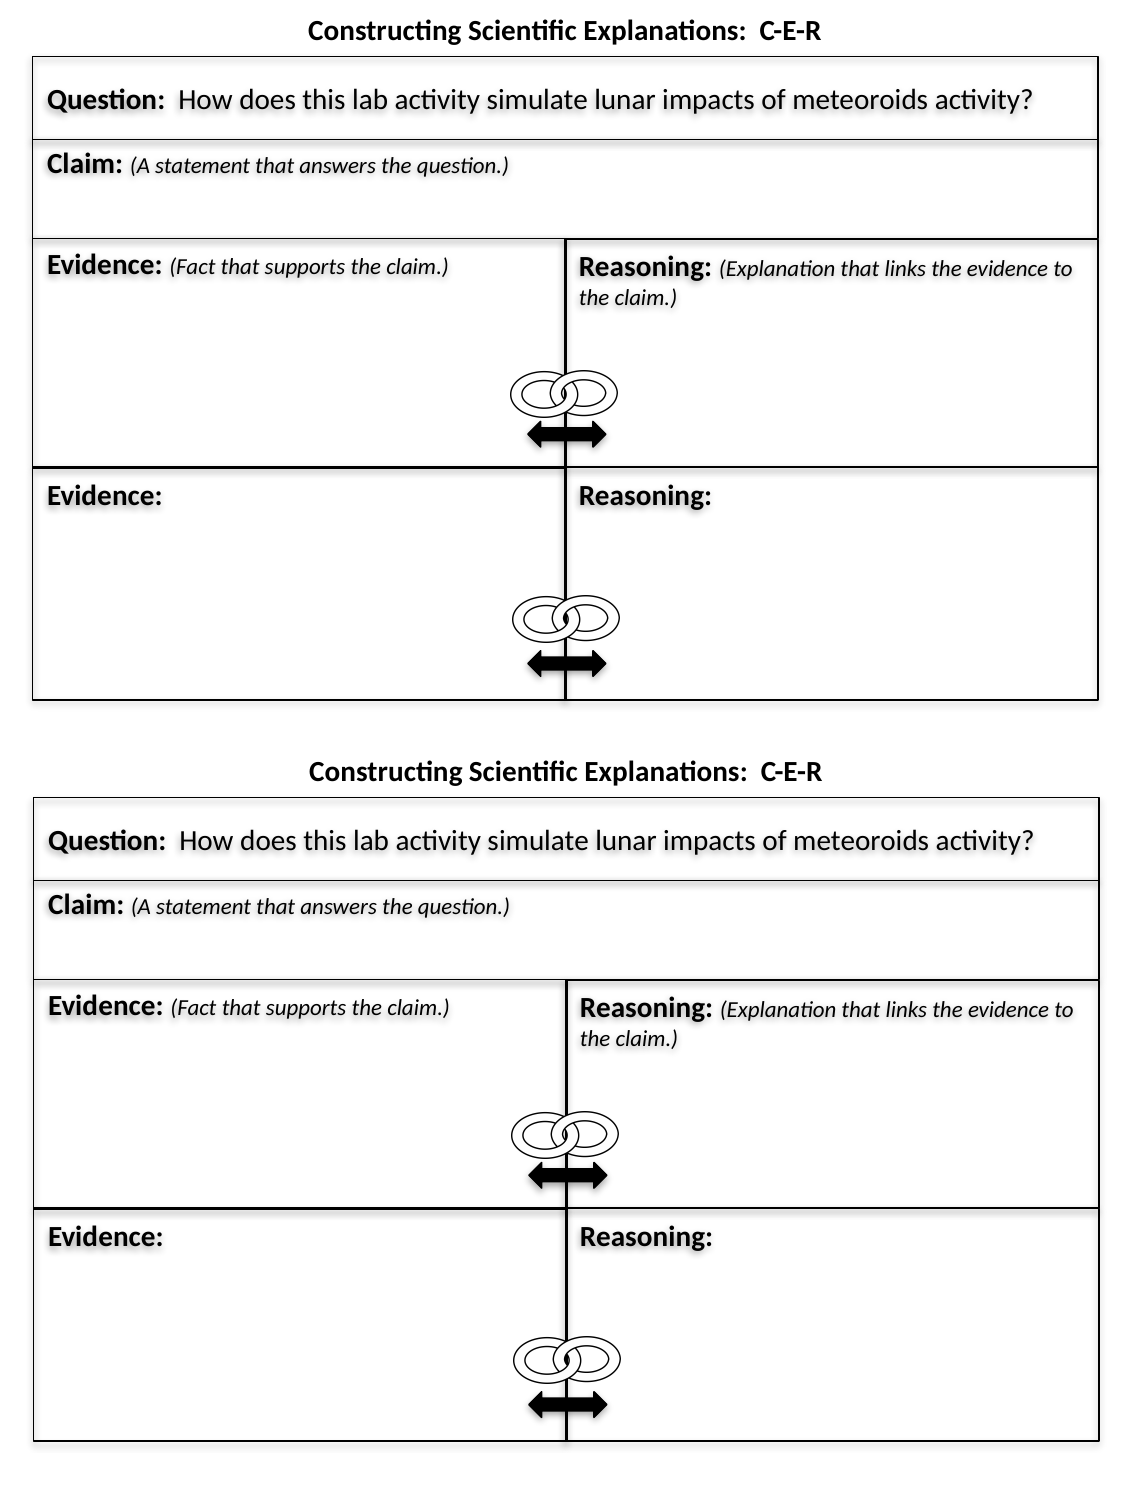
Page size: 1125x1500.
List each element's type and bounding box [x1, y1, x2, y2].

text_box [32, 3, 1099, 701]
text_box [33, 744, 1100, 1442]
